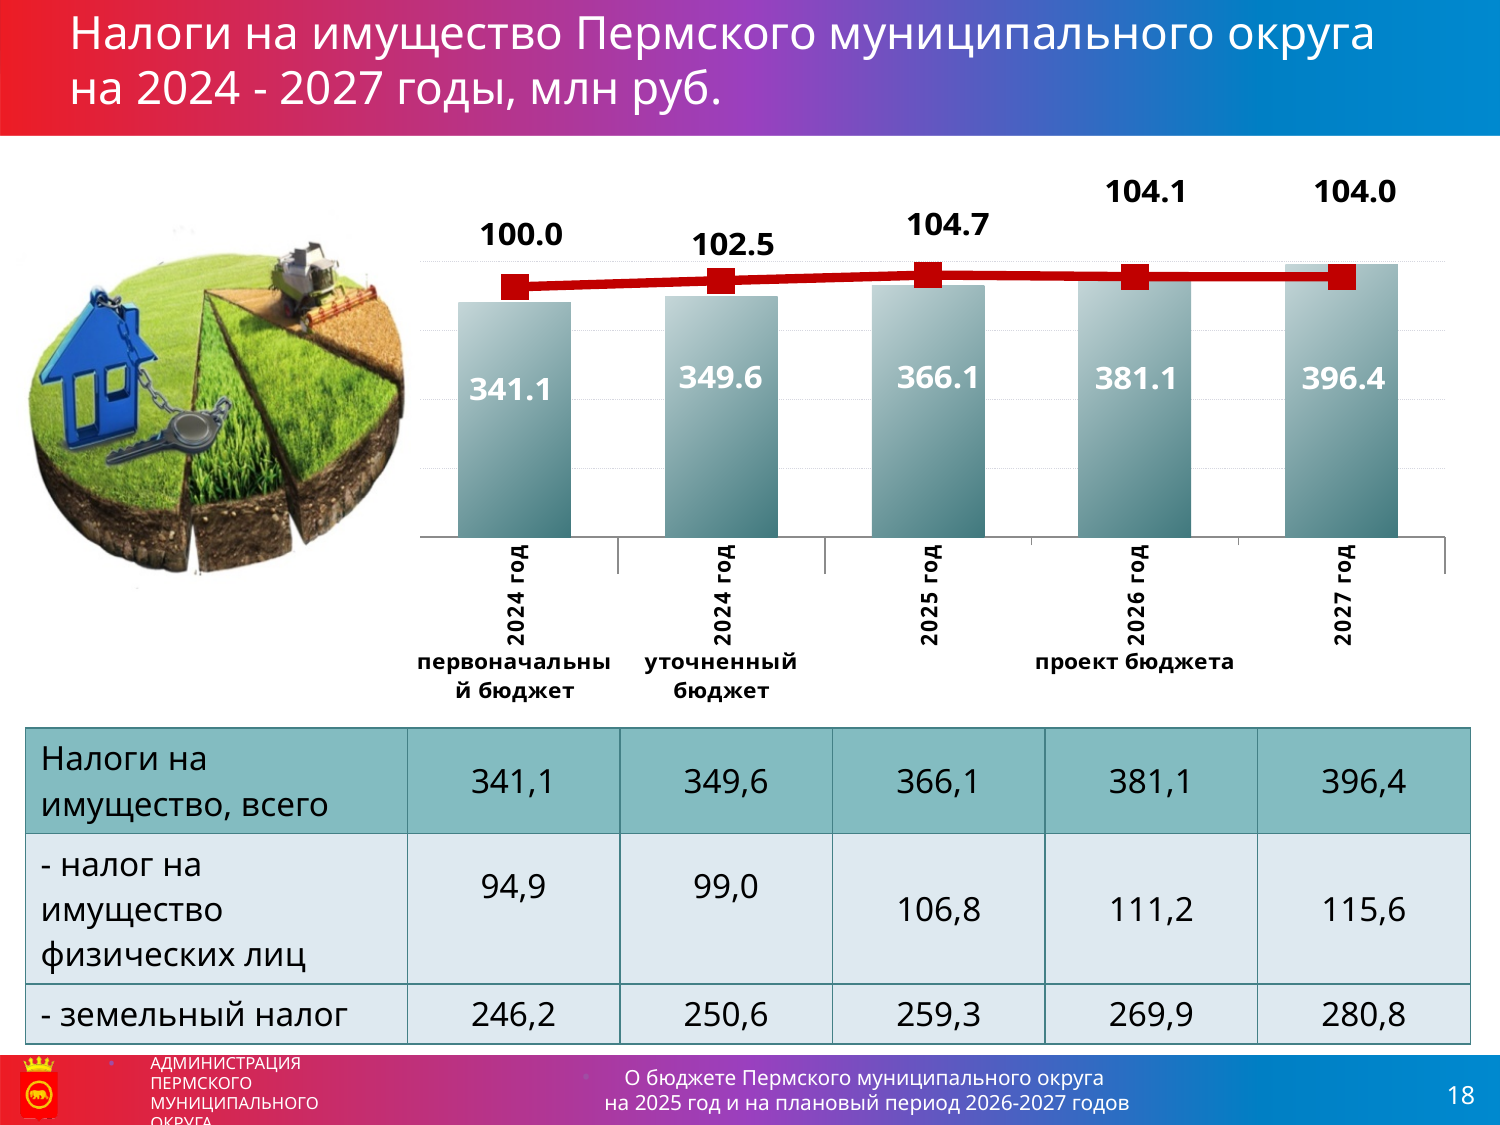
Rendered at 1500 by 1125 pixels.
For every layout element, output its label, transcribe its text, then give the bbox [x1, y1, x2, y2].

picture [0, 1055, 1315, 1125]
table_cell 246,2 [408, 985, 619, 1043]
list О бюджете Пермского муниципального округа на 2025 год и на плановый период 2026-2027 годов [400, 1056, 1274, 1123]
table_cell 106,8 [833, 834, 1044, 983]
chart [319, 170, 1455, 705]
table_header Налоги на имущество, всего [26, 729, 407, 833]
picture [16, 207, 420, 599]
table_cell 99,0 [621, 834, 832, 983]
table_cell 259,3 [833, 985, 1044, 1043]
table_header 381,1 [1046, 729, 1257, 833]
table_cell 94,9 [408, 834, 619, 983]
text_box [20, 134, 1454, 206]
table_cell 250,6 [621, 985, 832, 1043]
table_header 396,4 [1258, 729, 1470, 833]
table_cell - земельный налог [26, 985, 407, 1043]
table_cell 111,2 [1046, 834, 1257, 983]
table_header 349,6 [621, 729, 832, 833]
table_cell 280,8 [1258, 985, 1470, 1043]
table_header 341,1 [408, 729, 619, 833]
table_cell - налог на имущество физических лиц [26, 834, 407, 983]
picture [0, 0, 1315, 136]
table_cell 115,6 [1258, 834, 1470, 983]
table_header 366,1 [833, 729, 1044, 833]
list Налоги на имущество Пермского муниципального округа на 2024 - 2027 годы, млн руб. [36, 0, 1454, 118]
table_cell 269,9 [1046, 985, 1257, 1043]
list АДМИНИСТРАЦИЯ ПЕРМСКОГО МУНИЦИПАЛЬНОГО ОКРУГА [75, 1065, 386, 1121]
